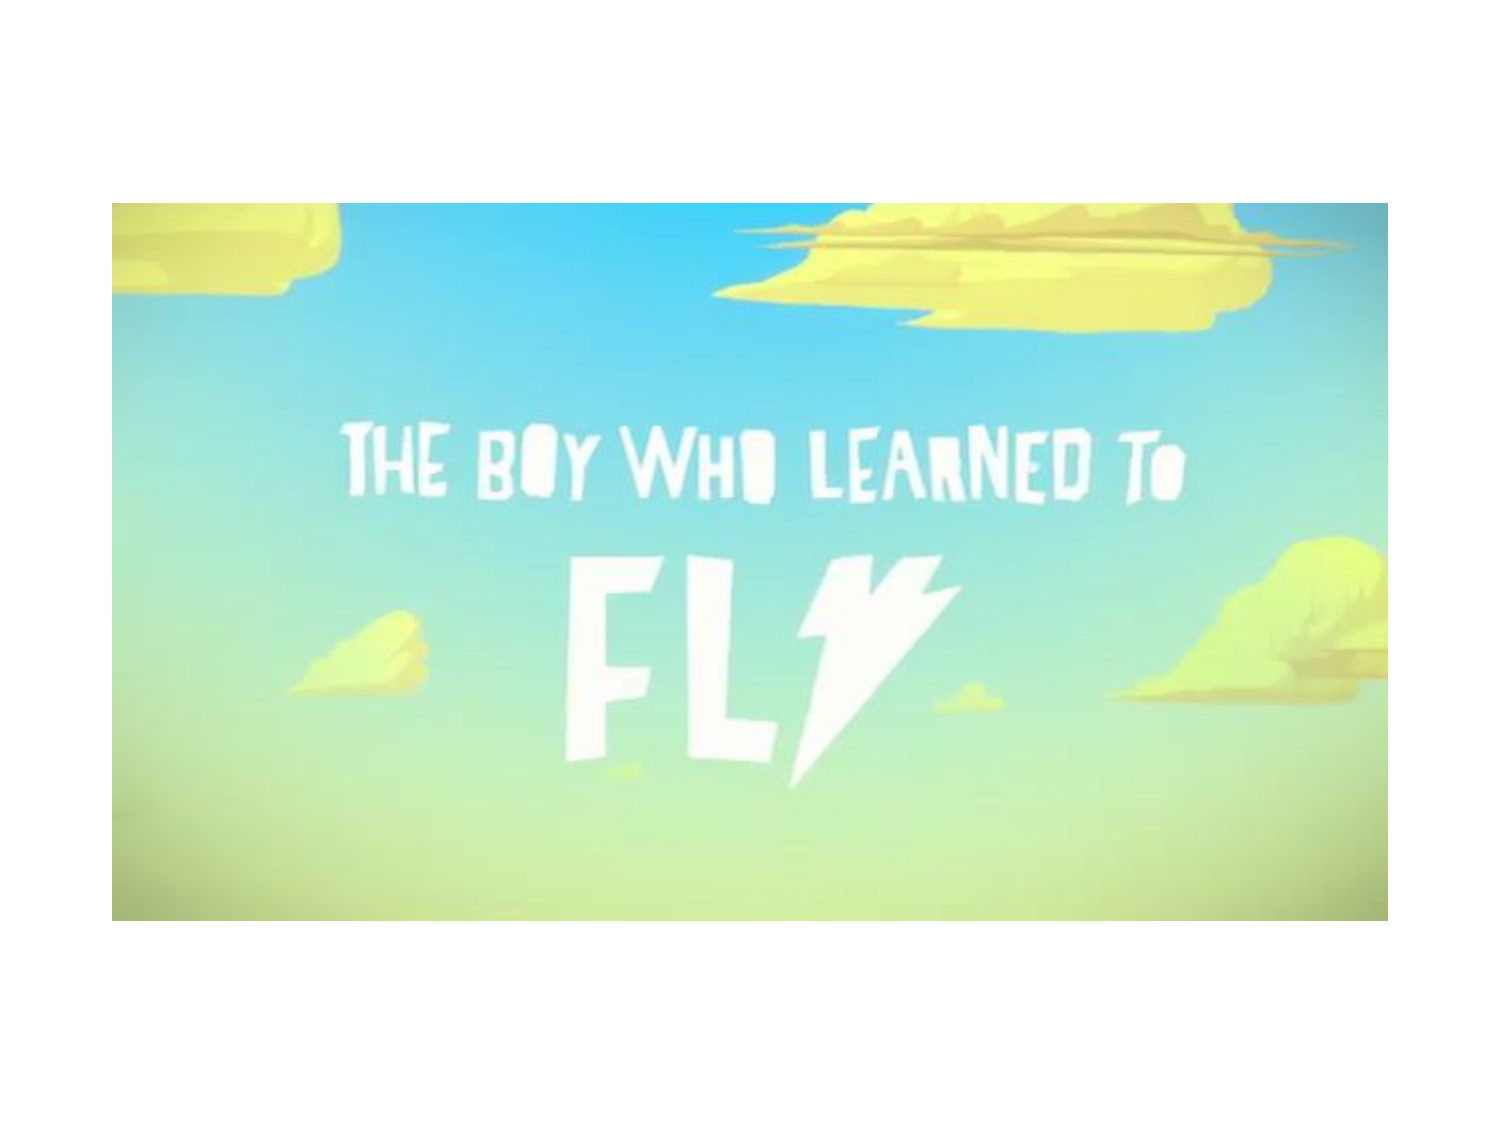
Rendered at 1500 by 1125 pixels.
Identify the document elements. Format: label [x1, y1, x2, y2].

picture [112, 203, 1388, 922]
